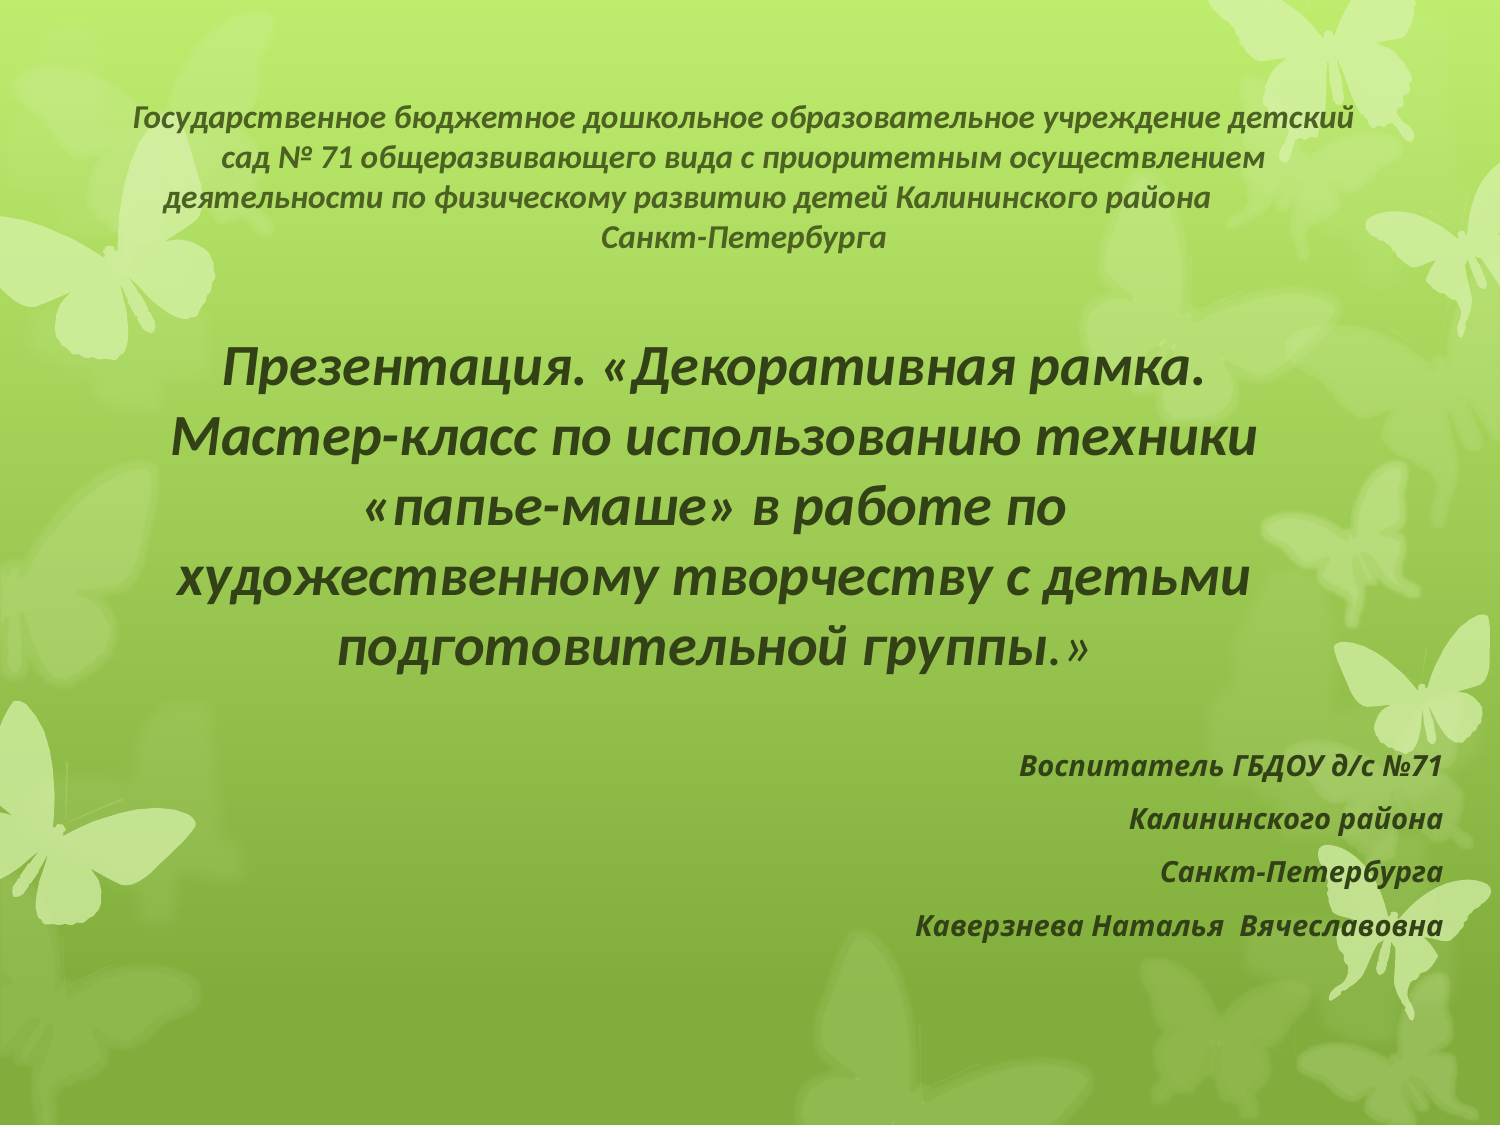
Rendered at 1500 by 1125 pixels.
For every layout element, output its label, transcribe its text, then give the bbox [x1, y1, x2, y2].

text_box Презентация. «Декоративная рамка. Мастер-класс по использованию техники «папье-маше» в работе по художественному творчеству с детьми подготовительной группы.» [135, 320, 1294, 755]
title Государственное бюджетное дошкольное образовательное учреждение детский сад № 71 общеразвивающего вида с приоритетным осуществлением деятельности по физическому развитию детей Калининского района Санкт-Петербурга [100, 42, 1388, 303]
subtitle Воспитатель ГБДОУ д/с №71 Калининского района Санкт-Петербурга Каверзнева Наталья Вячеславовна [726, 739, 1459, 1024]
